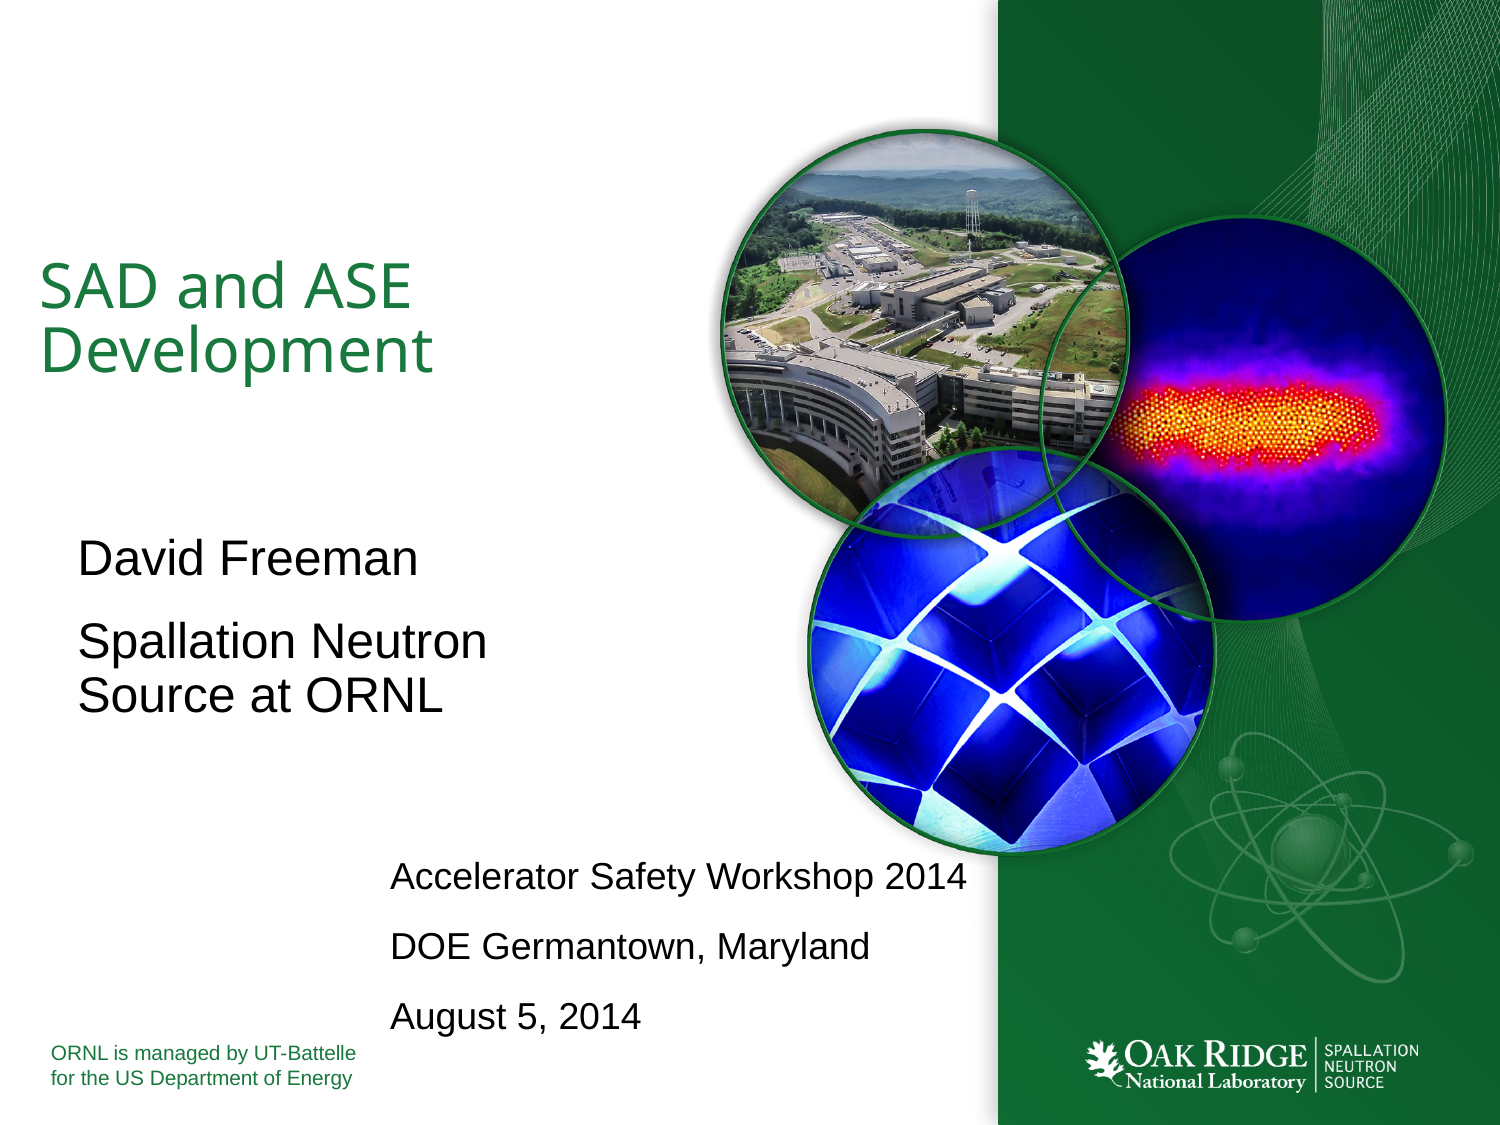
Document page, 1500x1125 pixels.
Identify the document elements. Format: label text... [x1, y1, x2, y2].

title SAD and ASE Development [24, 249, 713, 396]
picture [179, 1075, 185, 1084]
subtitle David Freeman Spallation Neutron Source at ORNL [62, 524, 655, 650]
text_box Accelerator Safety Workshop 2014 DOE Germantown, Maryland August 5, 2014 [375, 849, 1025, 1125]
picture [79, 0, 1500, 1093]
